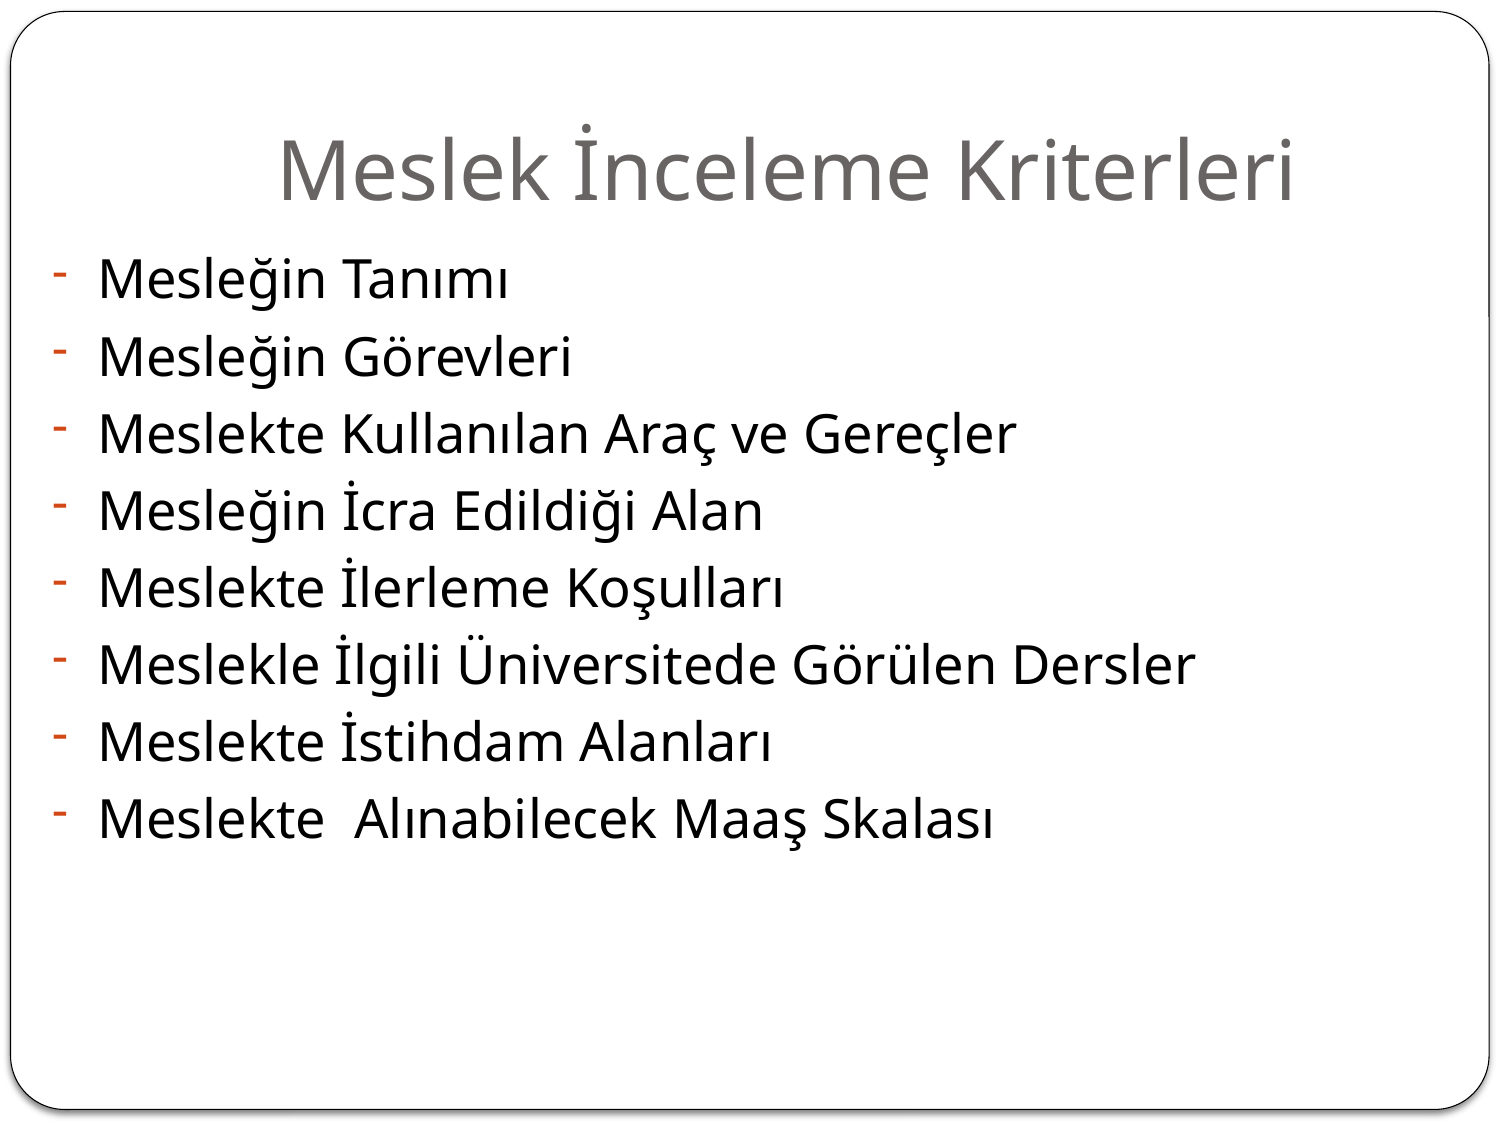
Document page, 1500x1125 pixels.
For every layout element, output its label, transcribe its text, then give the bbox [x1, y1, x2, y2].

list Mesleğin Tanımı Mesleğin Görevleri Meslekte Kullanılan Araç ve Gereçler Mesleğin İcra Edildiği Alan Meslekte İlerleme Koşulları Meslekle İlgili Üniversitede Görülen Dersler Meslekte İstihdam Alanları Meslekte Alınabilecek Maaş Skalası [37, 237, 1463, 1088]
title Meslek İnceleme Kriterleri [150, 45, 1425, 233]
